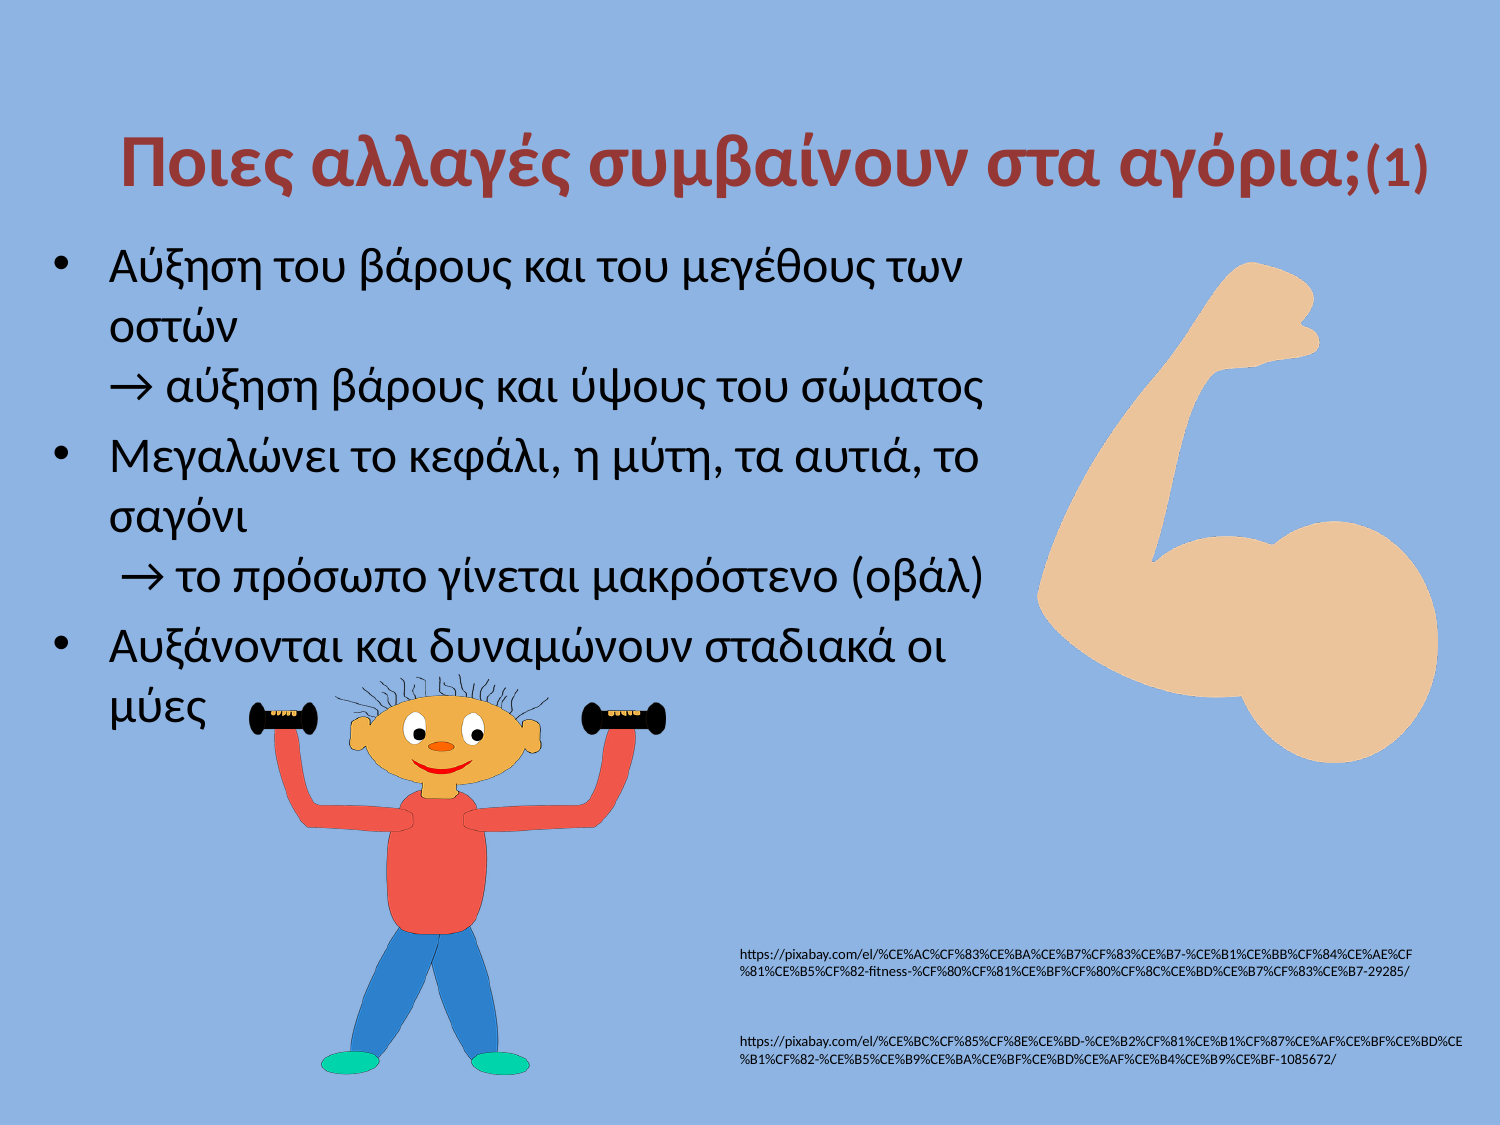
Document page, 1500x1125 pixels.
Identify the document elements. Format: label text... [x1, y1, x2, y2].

text_box https://pixabay.com/el/%CE%AC%CF%83%CE%BA%CE%B7%CF%83%CE%B7-%CE%B1%CE%BB%CF%84%CE%AE%CF%81%CE%B5%CF%82-fitness-%CF%80%CF%81%CE%BF%CF%80%CF%8C%CE%BD%CE%B7%CF%83%CE%B7-29285/ [724, 937, 1475, 988]
picture [1037, 262, 1438, 763]
text_box https://pixabay.com/el/%CE%BC%CF%85%CF%8E%CE%BD-%CE%B2%CF%81%CE%B1%CF%87%CE%AF%CE%BF%CE%BD%CE%B1%CF%82-%CE%B5%CE%B9%CE%BA%CE%BF%CE%BD%CE%AF%CE%B4%CE%B9%CE%BF-1085672/ [725, 1024, 1500, 1075]
title Ποιες αλλαγές συμβαίνουν στα αγόρια;(1) [87, 99, 1463, 213]
picture [249, 674, 666, 1076]
list Αύξηση του βάρους και του μεγέθους των οστών → αύξηση βάρους και ύψους του σώματος Μεγαλώνει το κεφάλι, η μύτη, τα αυτιά, το σαγόνι → το πρόσωπο γίνεται μακρόστενο (οβάλ) Αυξάνονται και δυναμώνουν σταδιακά οι μύες [37, 224, 1013, 813]
